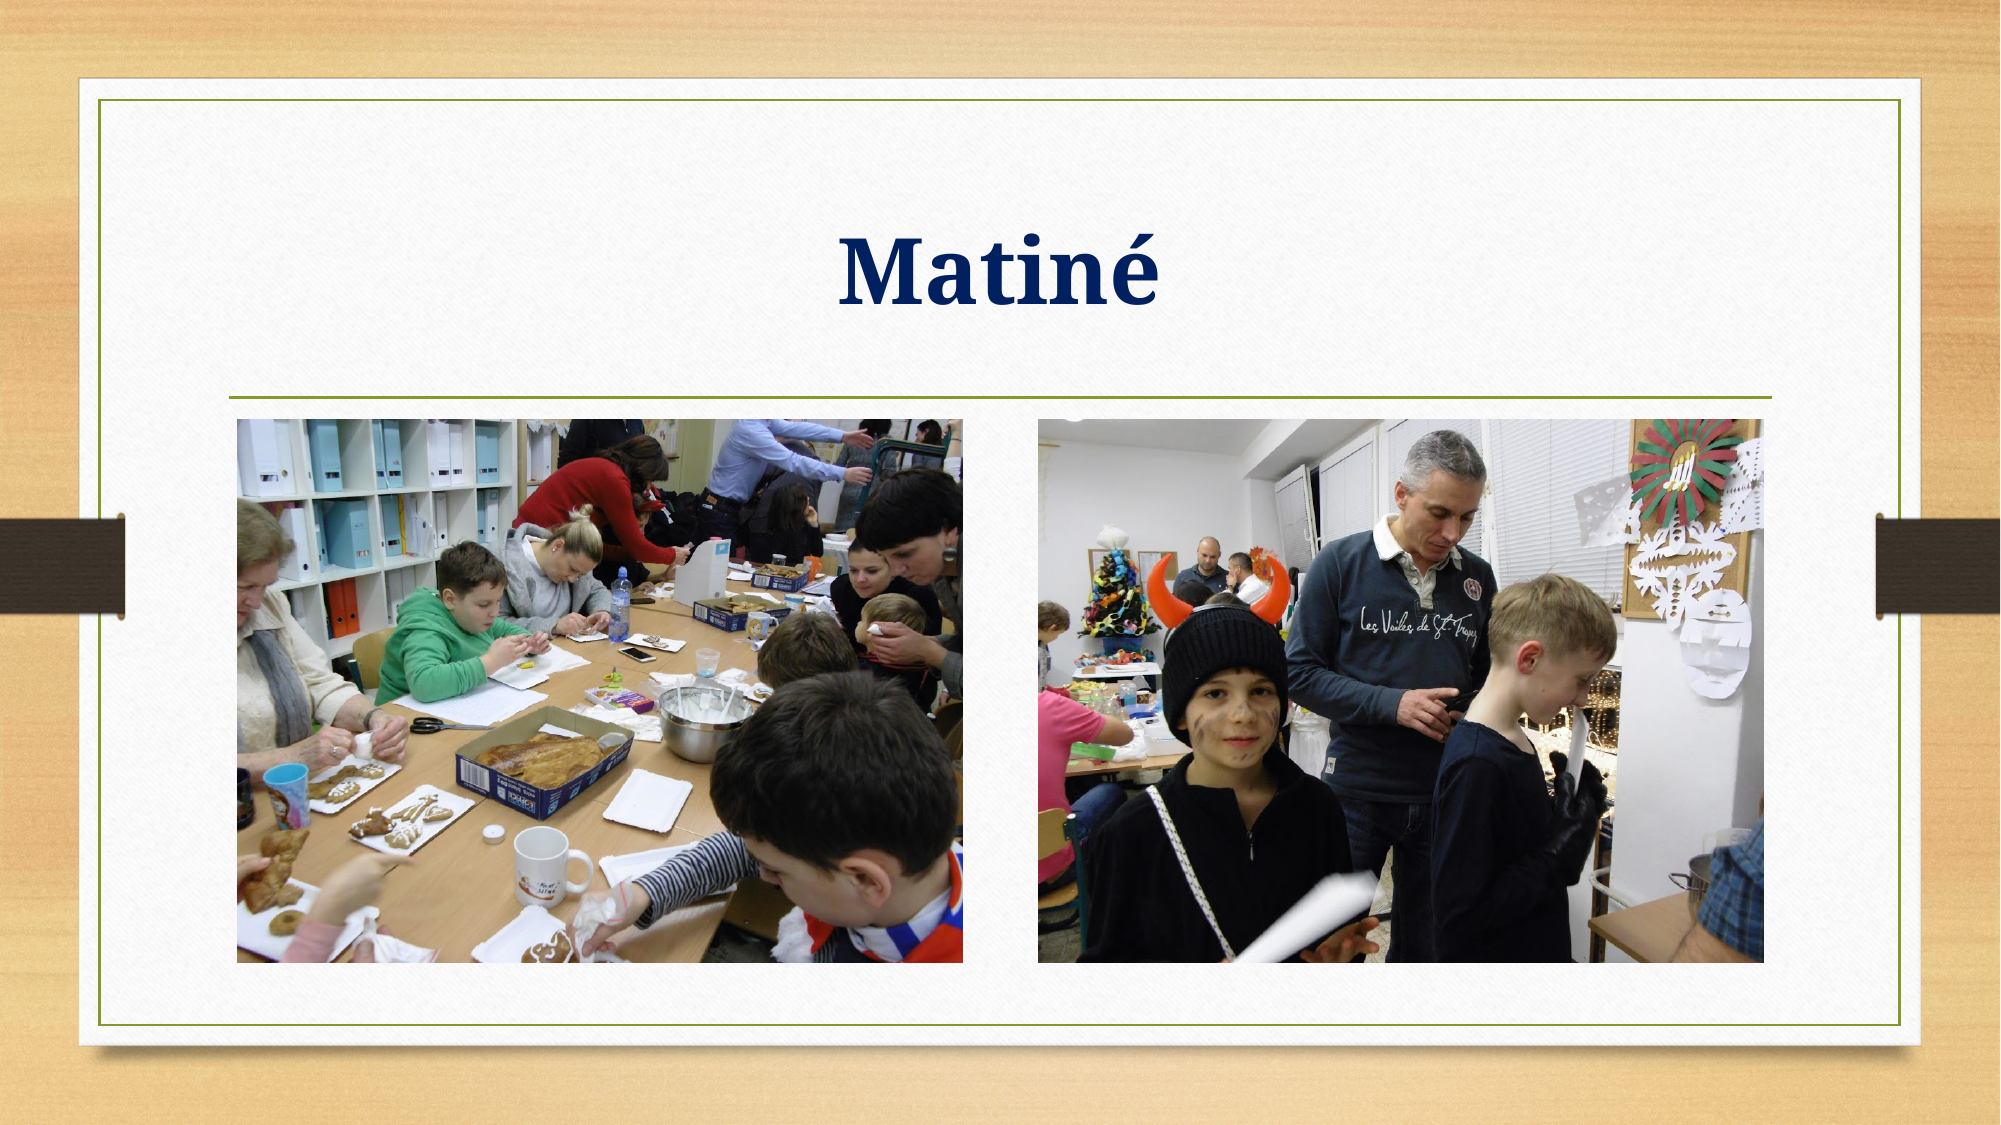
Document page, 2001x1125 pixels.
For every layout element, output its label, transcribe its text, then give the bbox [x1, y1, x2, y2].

picture [0, 0, 2001, 1125]
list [237, 419, 963, 964]
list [1038, 419, 1764, 964]
title Matiné [212, 161, 1788, 375]
